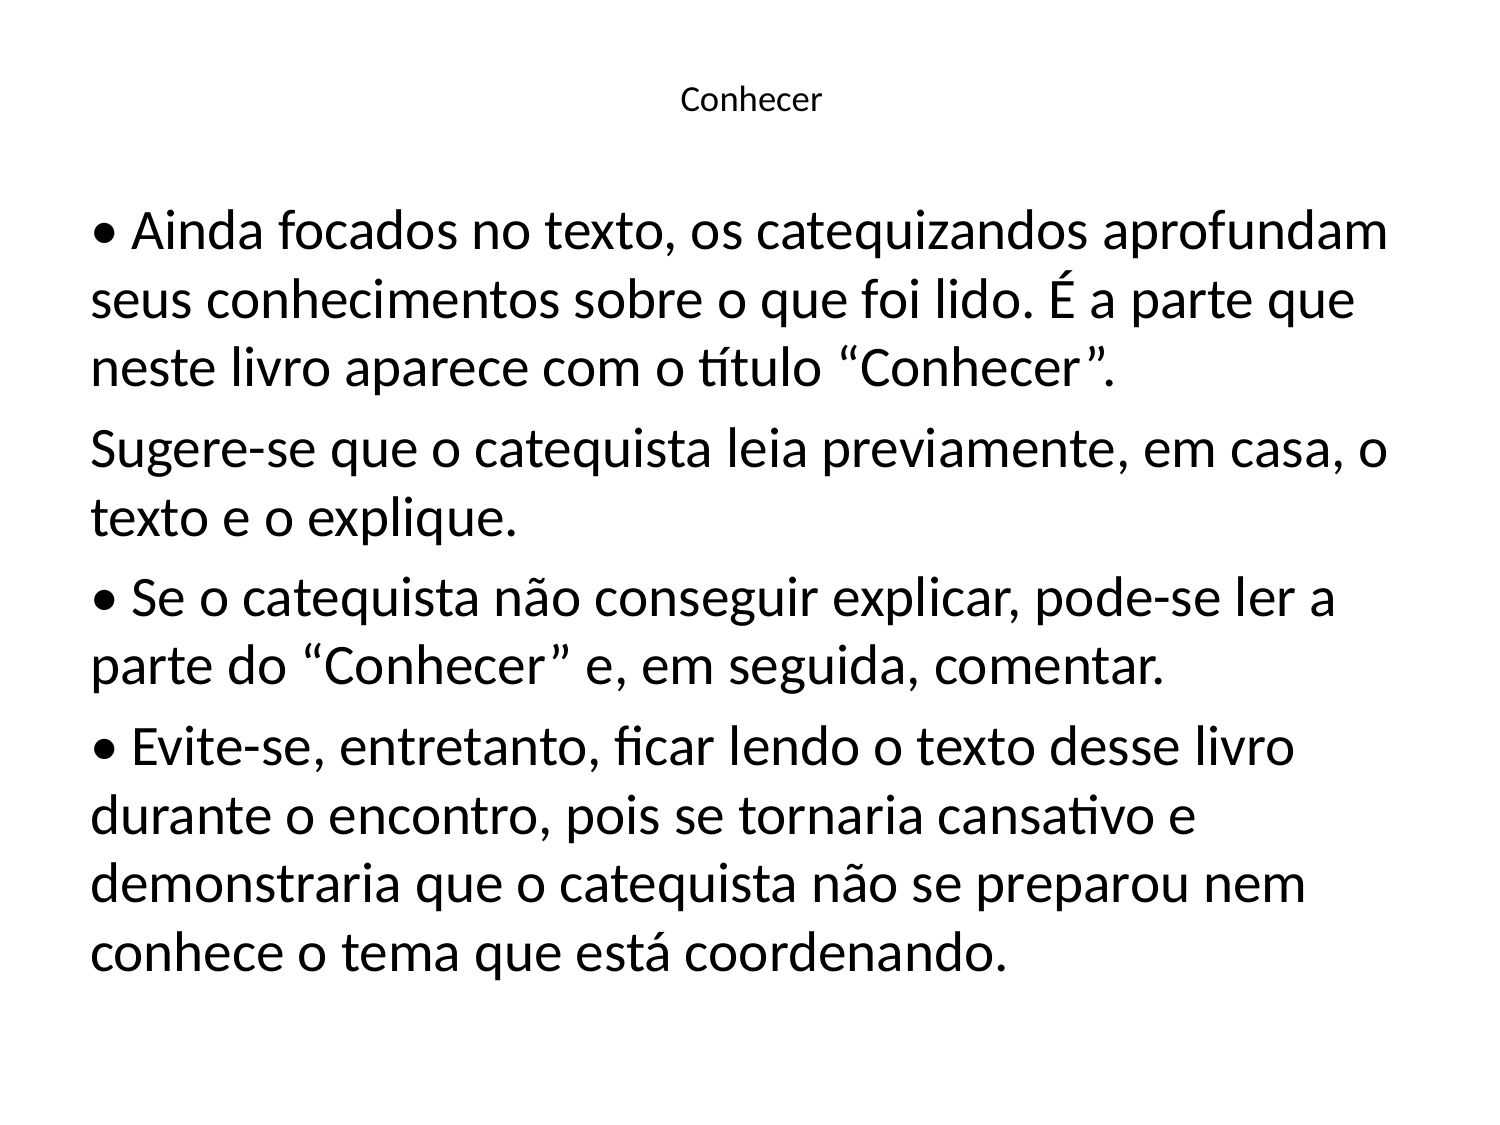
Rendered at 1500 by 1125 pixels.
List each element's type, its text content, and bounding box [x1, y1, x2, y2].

list • Ainda focados no texto, os catequizandos aprofundam seus conhecimentos sobre o que foi lido. É a parte que neste livro aparece com o título “Conhecer”. Sugere-se que o catequista leia previamente, em casa, o texto e o explique. • Se o catequista não conseguir explicar, pode-se ler a parte do “Conhecer” e, em seguida, comentar. • Evite-se, entretanto, ficar lendo o texto desse livro durante o encontro, pois se tornaria cansativo e demonstraria que o catequista não se preparou nem conhece o tema que está coordenando. [75, 184, 1425, 1005]
title Conhecer [76, 66, 1427, 171]
